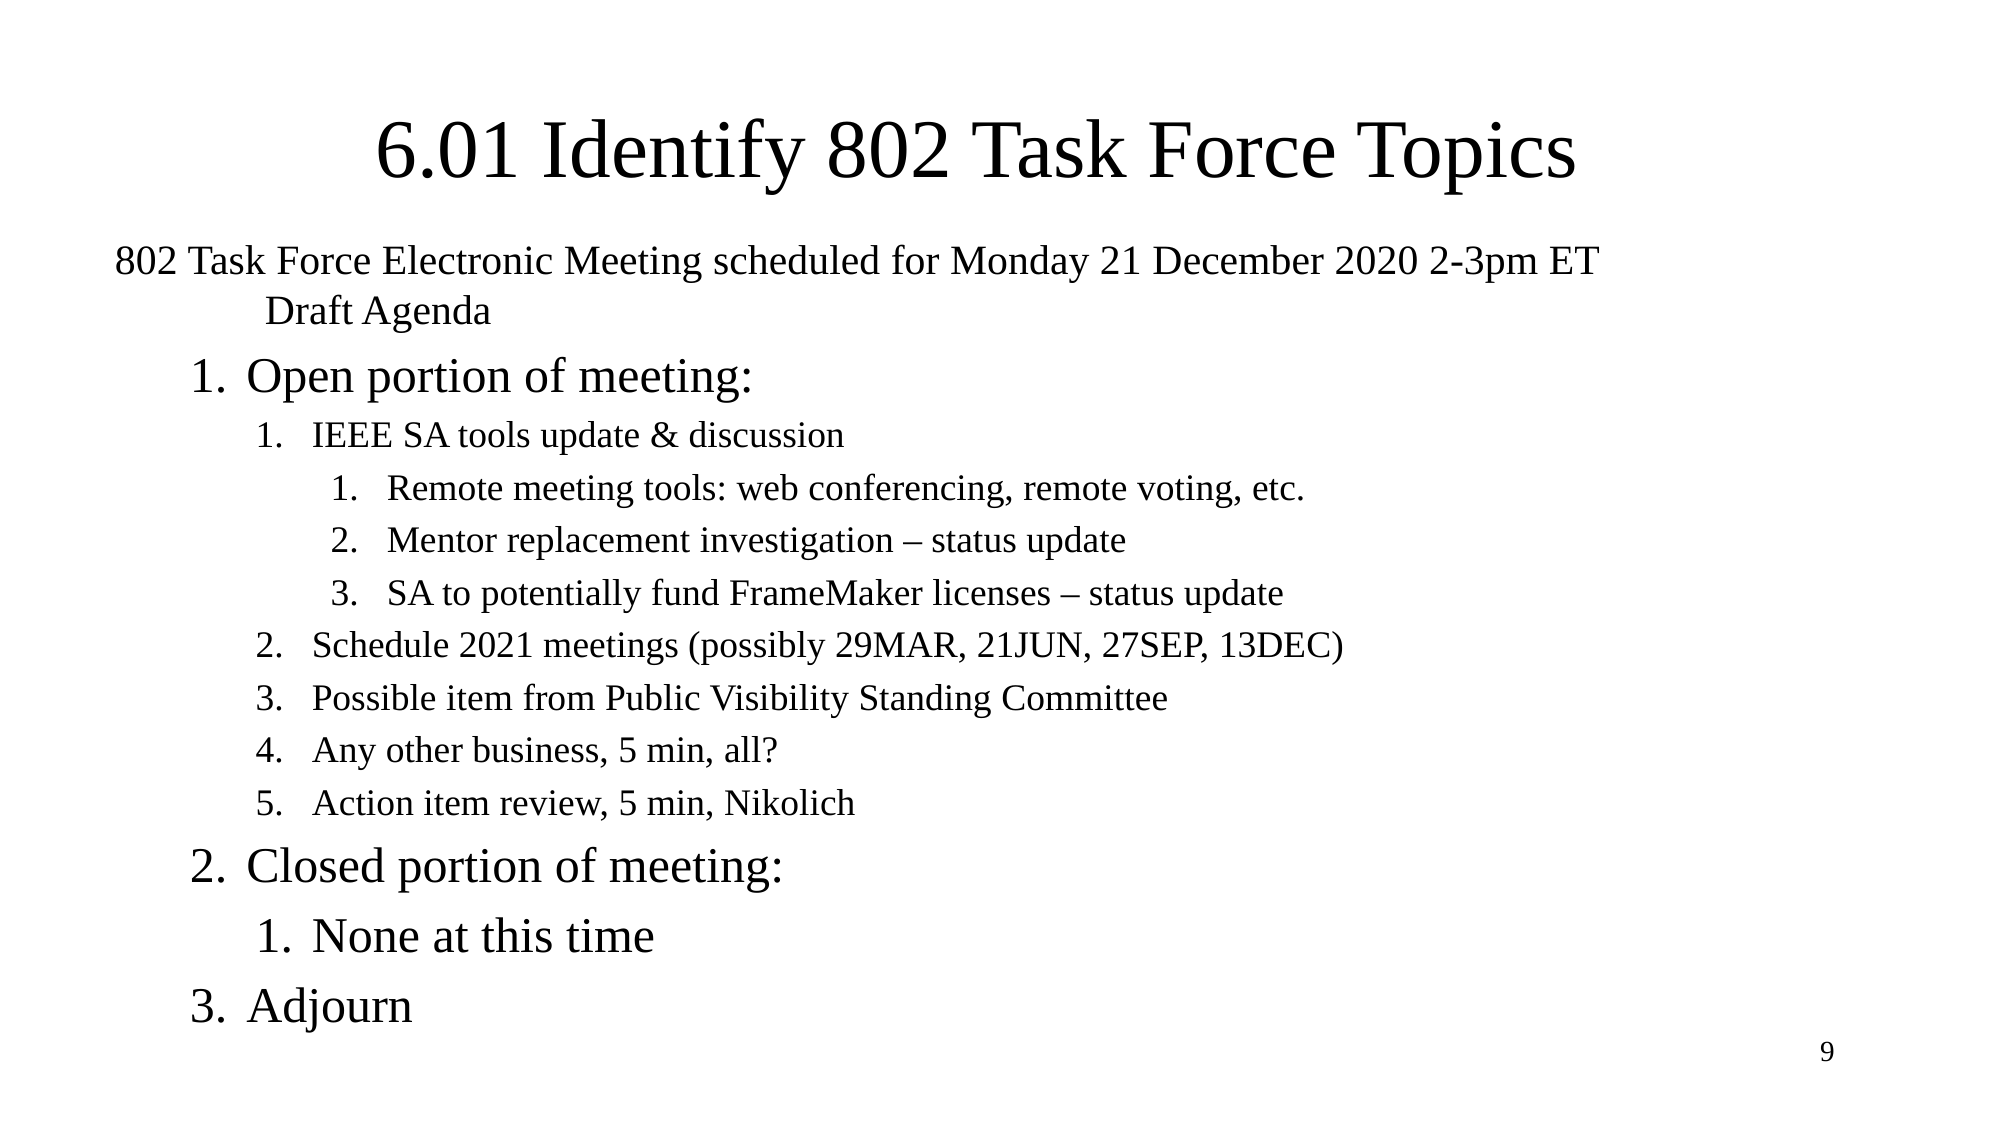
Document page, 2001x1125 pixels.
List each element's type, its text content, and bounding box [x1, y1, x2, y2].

title 6.01 Identify 802 Task Force Topics [137, 49, 1838, 224]
list 802 Task Force Electronic Meeting scheduled for Monday 21 December 2020 2-3pm ET Draft Agenda Open portion of meeting: IEEE SA tools update & discussion Remote meeting tools: web conferencing, remote voting, etc. Mentor replacement investigation – status update SA to potentially fund FrameMaker licenses – status update Schedule 2021 meetings (possibly 29MAR, 21JUN, 27SEP, 13DEC) Possible item from Public Visibility Standing Committee Any other business, 5 min, all? Action item review, 5 min, Nikolich Closed portion of meeting: None at this time Adjourn [99, 224, 1876, 901]
slide_number 9 [1433, 1024, 1851, 1101]
